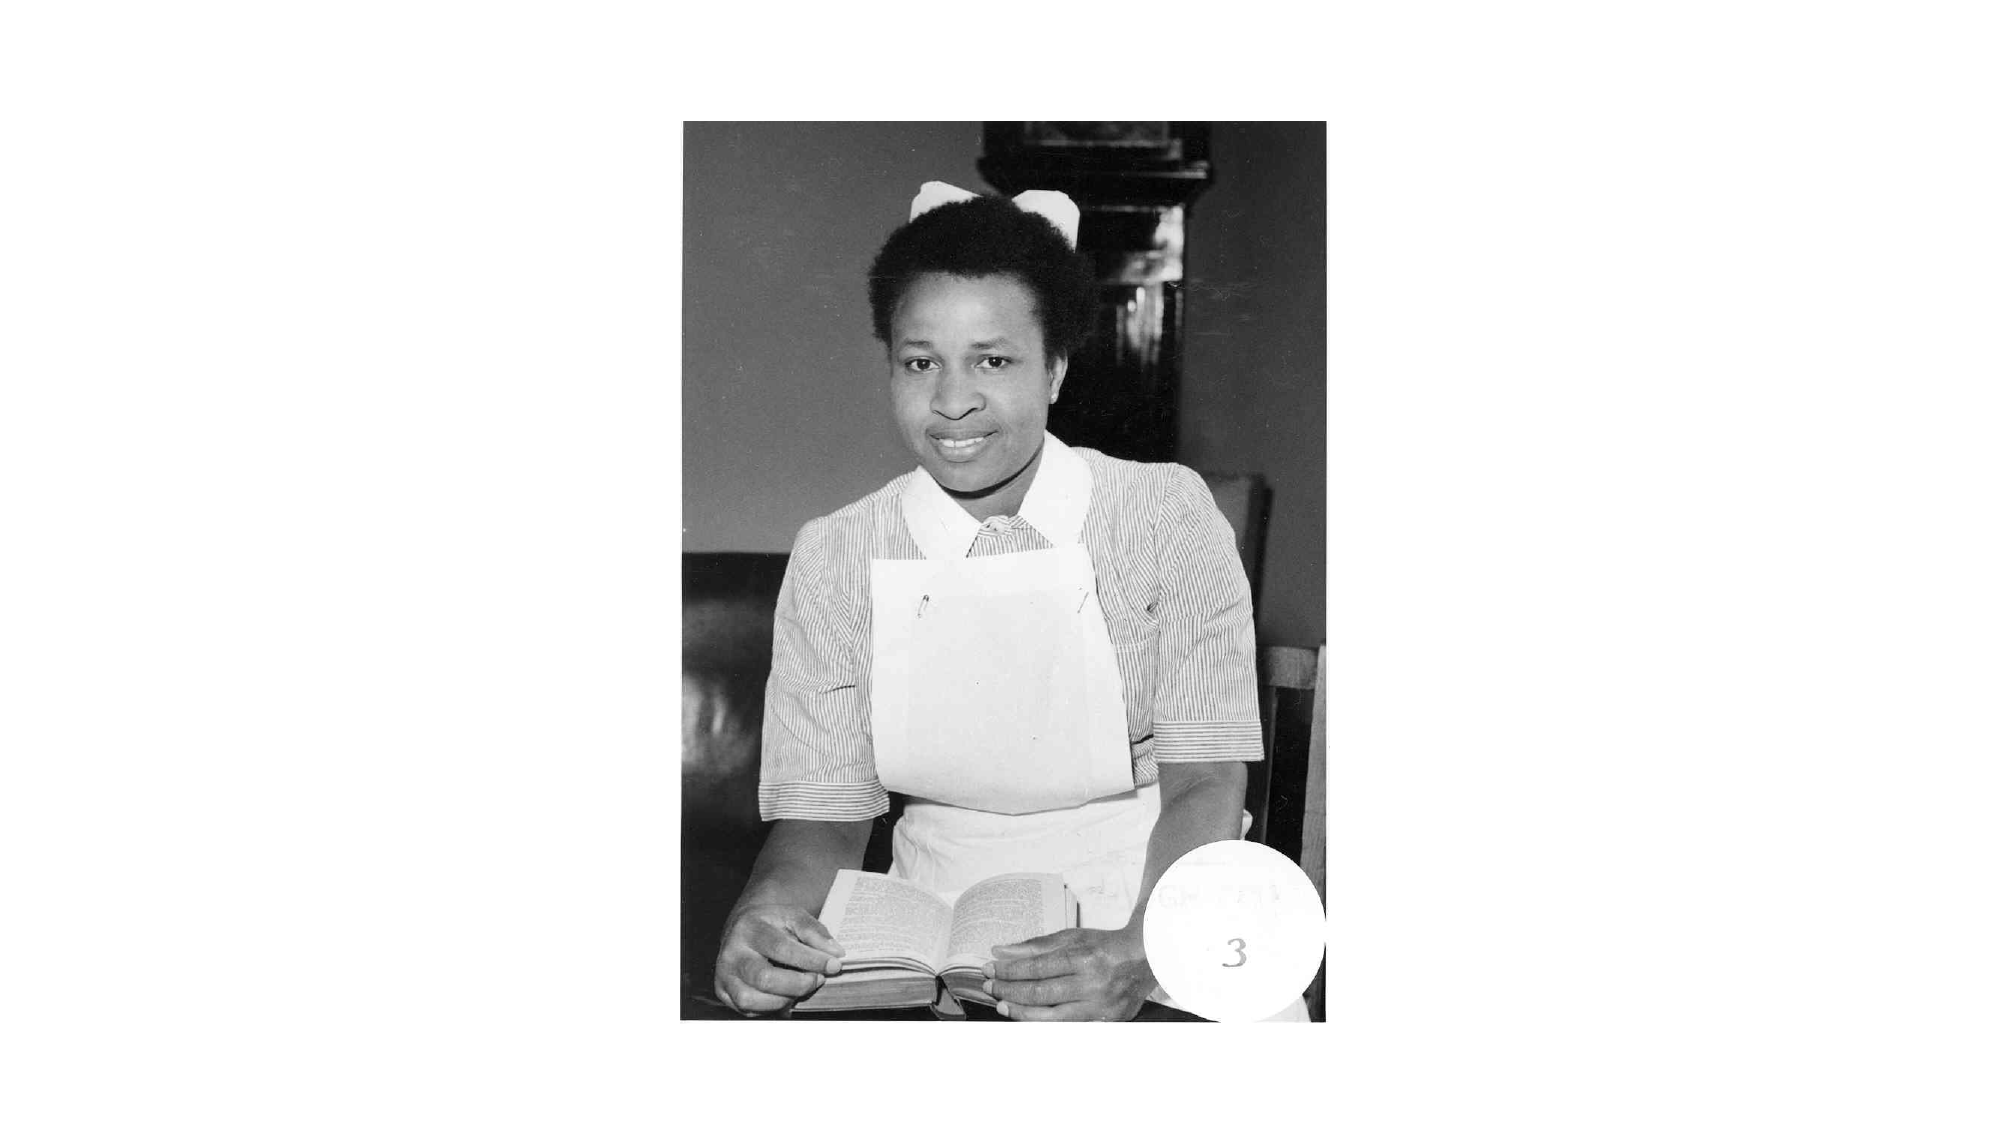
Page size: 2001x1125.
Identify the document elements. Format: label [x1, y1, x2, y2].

picture [680, 121, 1330, 1024]
